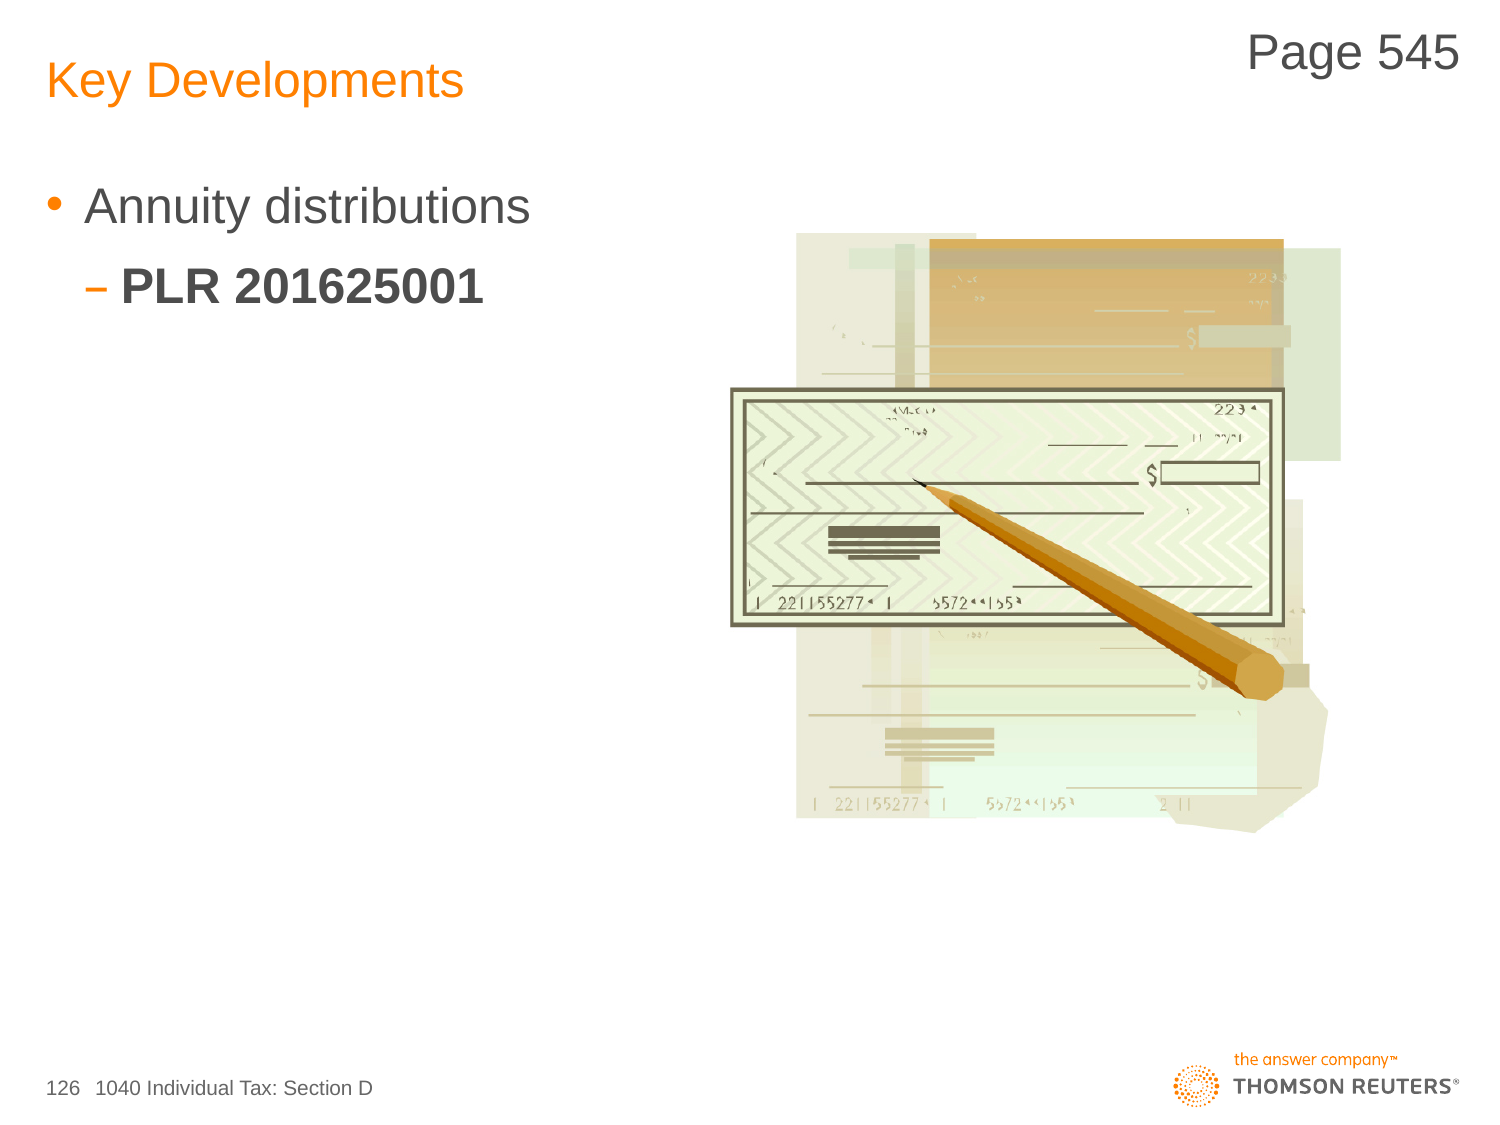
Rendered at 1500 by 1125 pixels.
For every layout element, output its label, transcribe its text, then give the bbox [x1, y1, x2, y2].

title Key Developments [45, 47, 1459, 118]
footer 1040 Individual Tax: Section D [94, 1074, 750, 1125]
slide_number 126 [45, 1074, 94, 1125]
list Annuity distributions PLR 201625001 [45, 173, 1459, 1028]
picture [728, 233, 1342, 834]
text_box Page 545 [1246, 19, 1500, 98]
